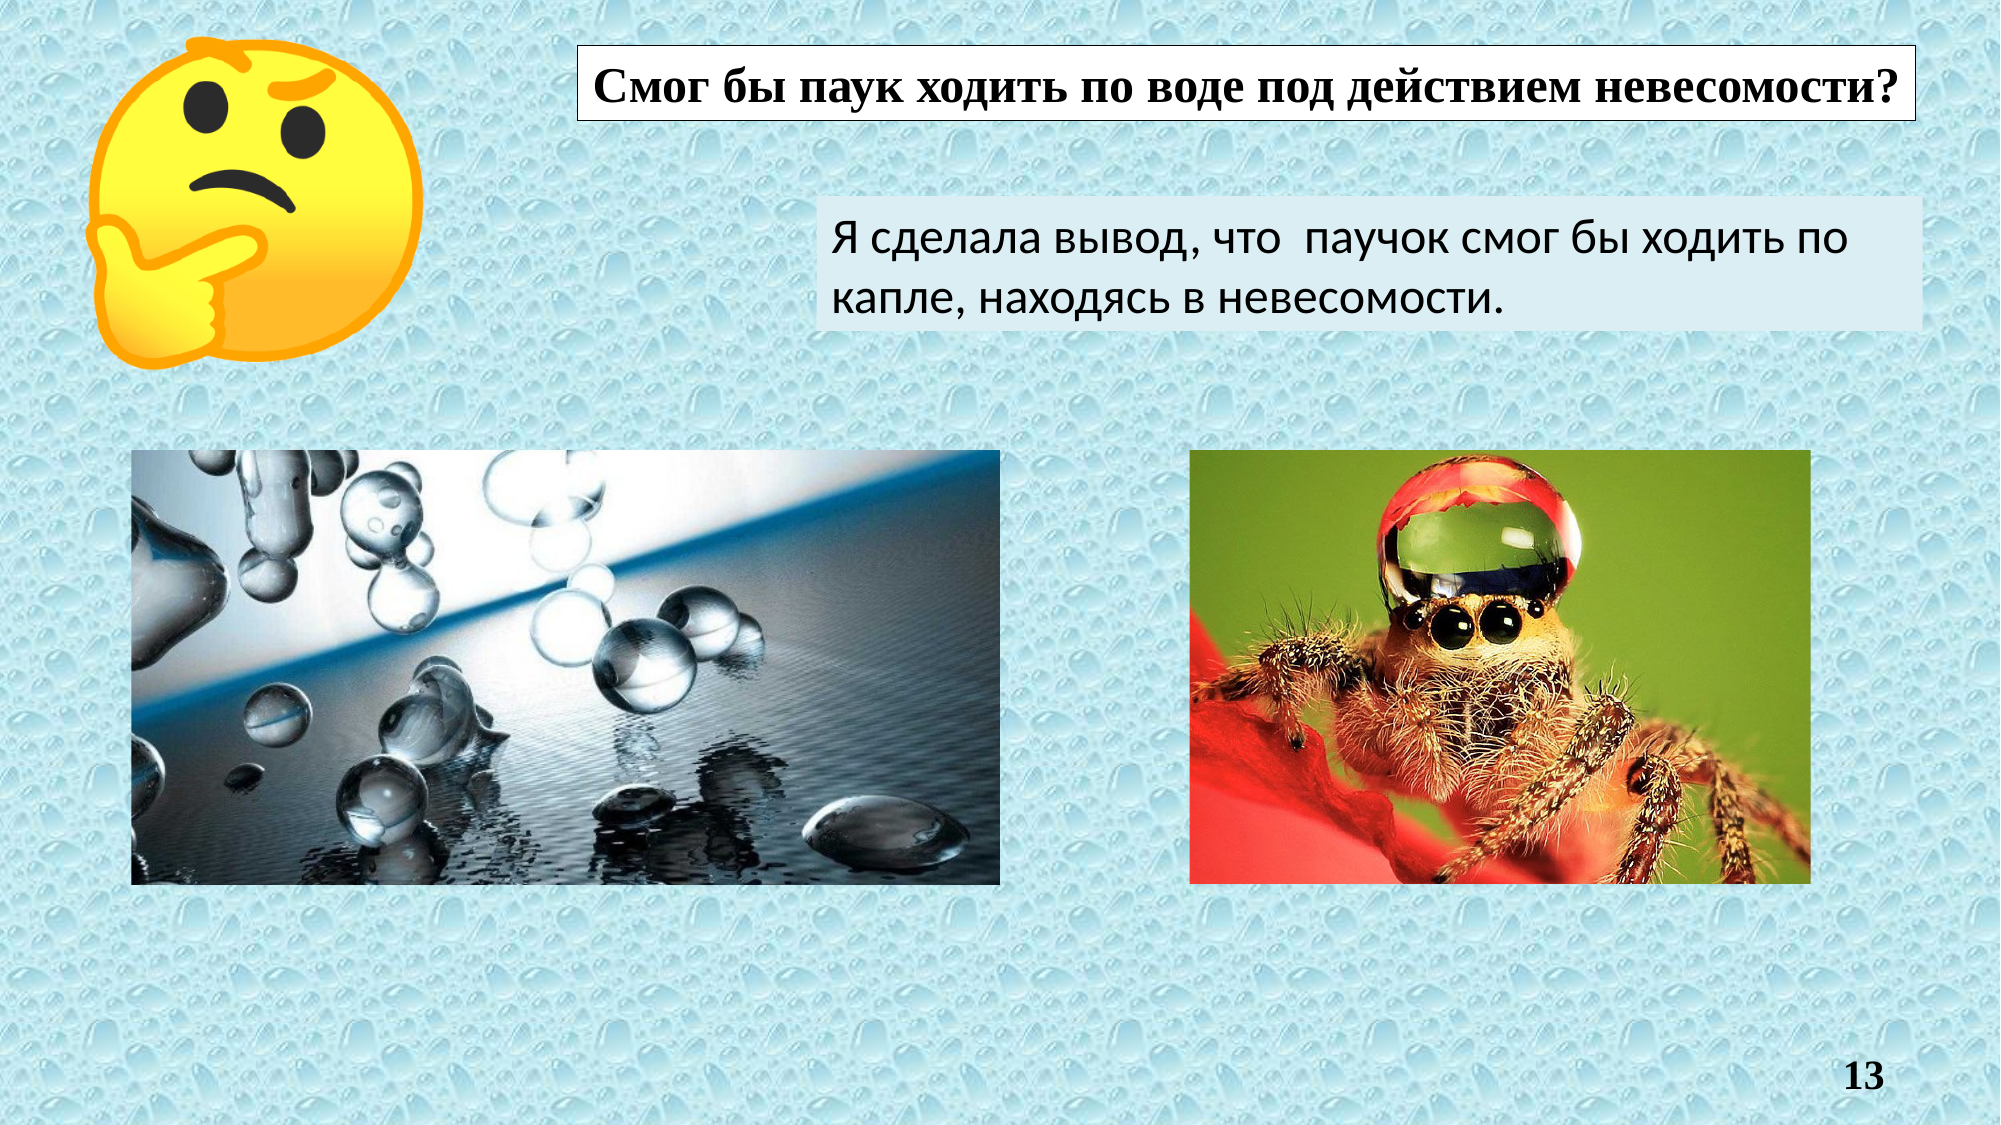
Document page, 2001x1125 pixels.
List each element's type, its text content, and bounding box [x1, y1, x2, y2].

text_box Я сделала вывод, что паучок смог бы ходить по капле, находясь в невесомости. [816, 196, 1923, 331]
text_box Смог бы паук ходить по воде под действием невесомости? [577, 45, 1916, 121]
slide_number 13 [1433, 1042, 1900, 1103]
picture [131, 449, 1001, 886]
picture [1189, 449, 1811, 884]
picture [76, 18, 434, 376]
